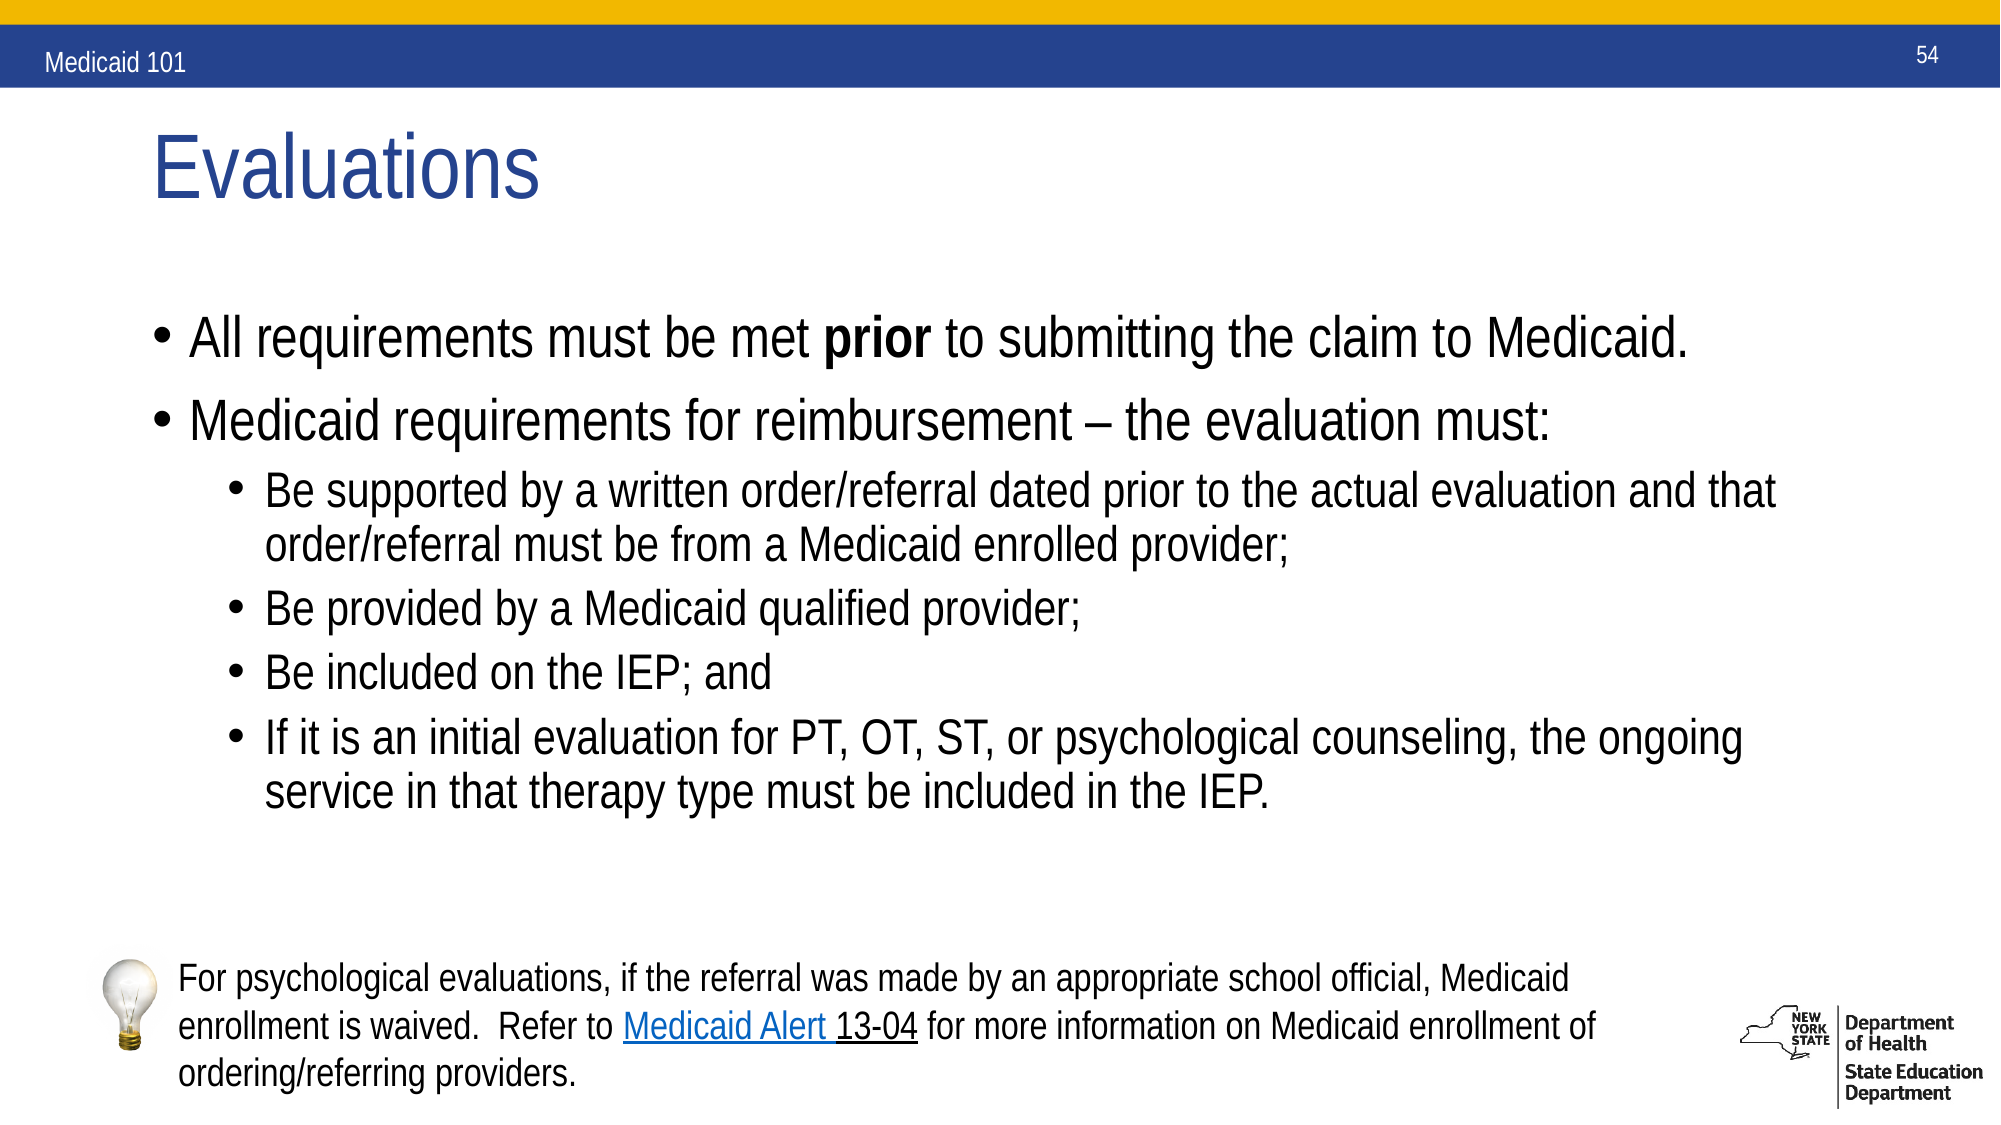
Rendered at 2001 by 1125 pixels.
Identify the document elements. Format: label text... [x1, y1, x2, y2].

picture [86, 944, 173, 1051]
text_box [0, 0, 2000, 26]
title Evaluations [137, 59, 1863, 278]
picture [1740, 1005, 1983, 1109]
text_box For psychological evaluations, if the referral was made by an appropriate school official, Medicaid enrollment is waived. Refer to Medicaid Alert 13-04 for more information on Medicaid enrollment of ordering/referring providers. [162, 944, 1649, 1103]
text_box [0, 26, 2000, 89]
text_box Medicaid 101 [29, 37, 279, 84]
list All requirements must be met prior to submitting the claim to Medicaid. Medicaid requirements for reimbursement – the evaluation must: Be supported by a written order/referral dated prior to the actual evaluation and that order/referral must be from a Medicaid enrolled provider; Be provided by a Medicaid qualified provider; Be included on the IEP; and If it is an initial evaluation for PT, OT, ST, or psychological counseling, the ongoing service in that therapy type must be included in the IEP. [137, 299, 1863, 867]
text_box 54 [1880, 30, 1955, 77]
